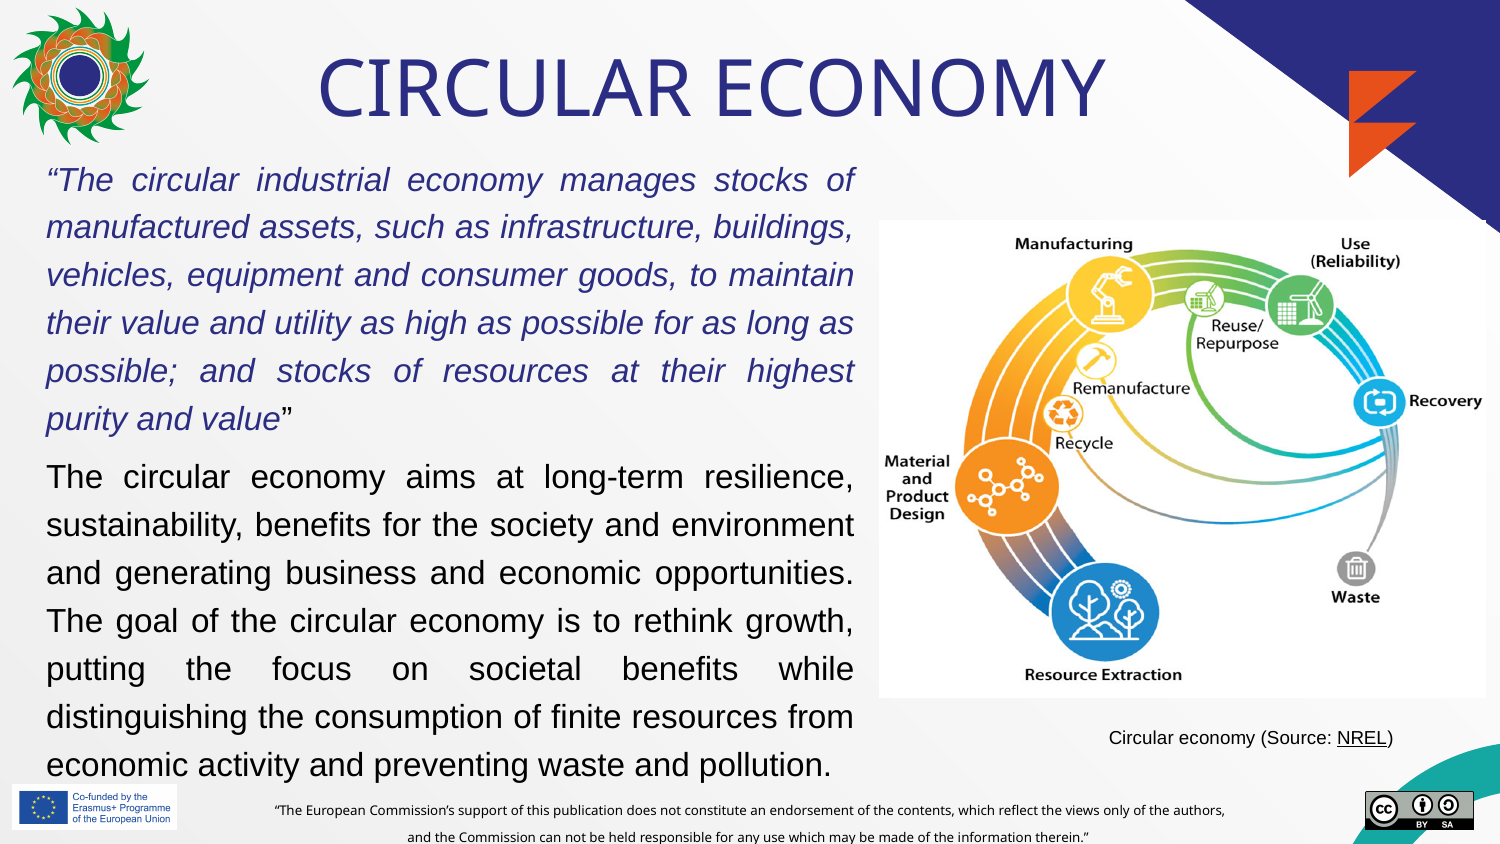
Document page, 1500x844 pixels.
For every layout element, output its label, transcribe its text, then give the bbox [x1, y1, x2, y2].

text_box “The circular industrial economy manages stocks of manufactured assets, such as infrastructure, buildings, vehicles, equipment and consumer goods, to maintain their value and utility as high as possible for as long as possible; and stocks of resources at their highest purity and value” The circular economy aims at long-term resilience, sustainability, benefits for the society and environment and generating business and economic opportunities. The goal of the circular economy is to rethink growth, putting the focus on societal benefits while distinguishing the consumption of finite resources from economic activity and preventing waste and pollution. [30, 142, 871, 791]
picture [879, 220, 1486, 698]
title CIRCULAR ECONOMY [78, 22, 1345, 189]
picture [1365, 792, 1474, 830]
text_box Circular economy (Source: NREL) [810, 718, 1500, 792]
picture [11, 784, 177, 830]
picture [11, 6, 151, 147]
